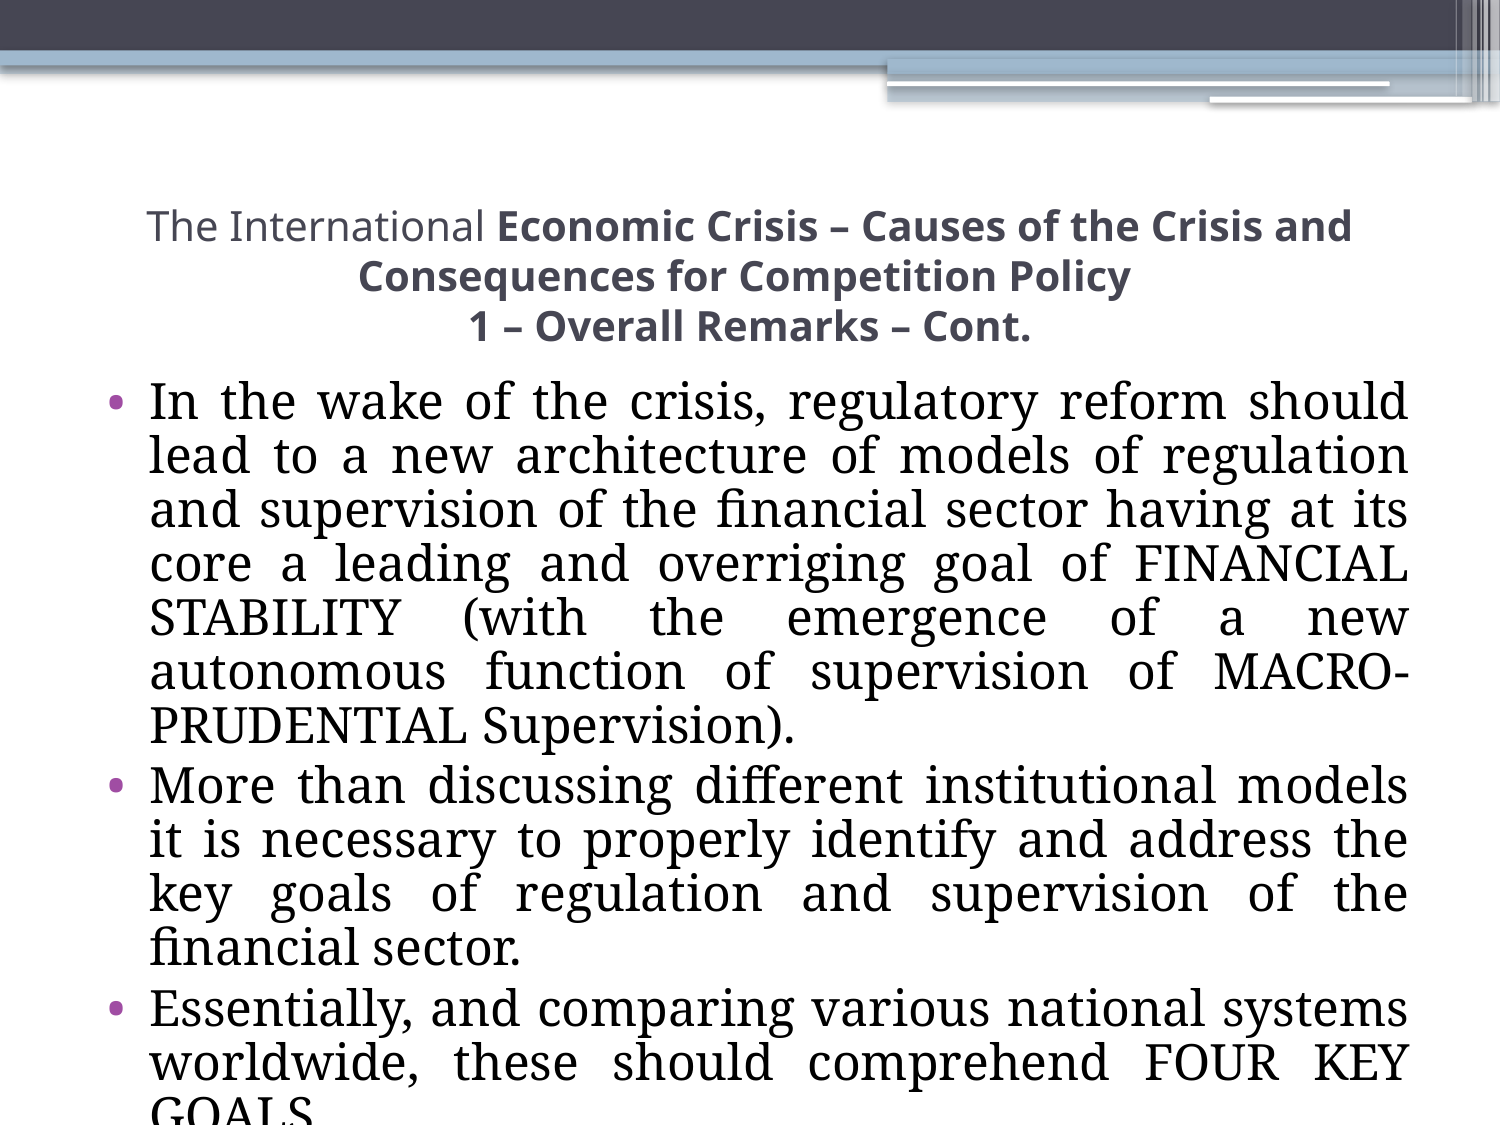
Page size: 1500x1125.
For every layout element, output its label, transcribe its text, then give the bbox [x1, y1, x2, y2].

list In the wake of the crisis, regulatory reform should lead to a new architecture of models of regulation and supervision of the financial sector having at its core a leading and overriging goal of FINANCIAL STABILITY (with the emergence of a new autonomous function of supervision of MACRO-PRUDENTIAL Supervision). More than discussing different institutional models it is necessary to properly identify and address the key goals of regulation and supervision of the financial sector. Essentially, and comparing various national systems worldwide, these should comprehend FOUR KEY GOALS [74, 368, 1426, 1079]
title The International Economic Crisis – Causes of the Crisis and Consequences for Competition Policy 1 – Overall Remarks – Cont. [74, 187, 1426, 363]
